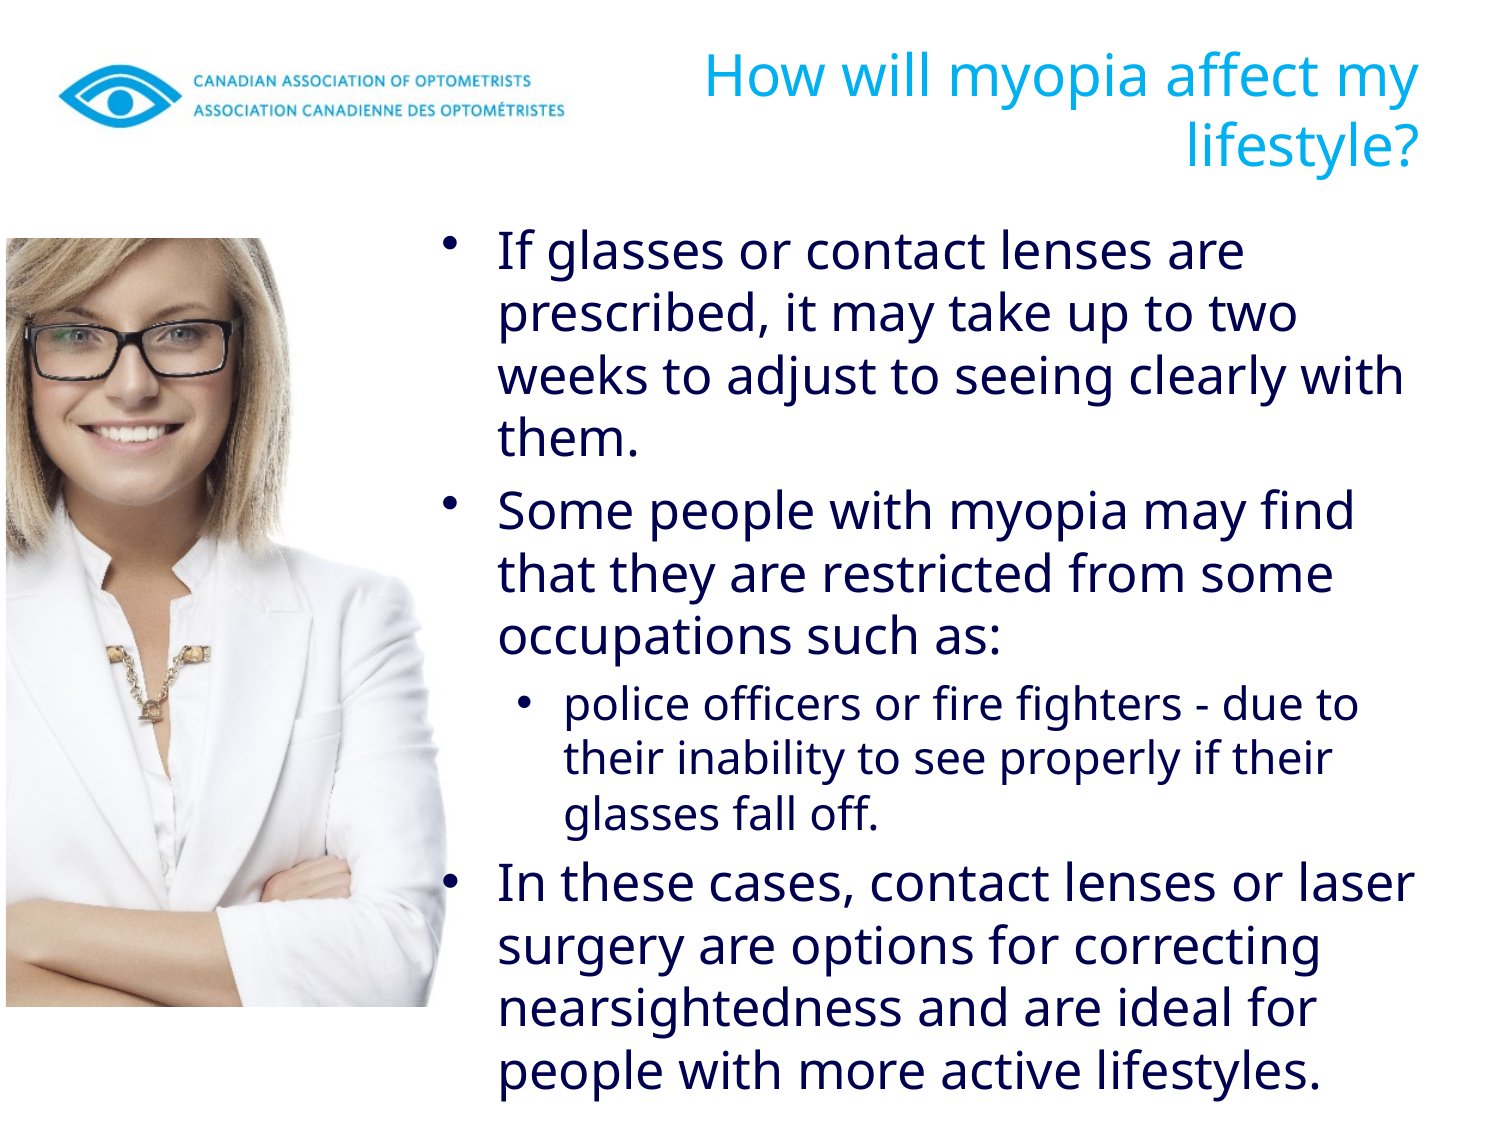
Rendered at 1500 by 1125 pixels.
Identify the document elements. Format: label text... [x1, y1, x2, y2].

list If glasses or contact lenses are prescribed, it may take up to two weeks to adjust to seeing clearly with them. Some people with myopia may find that they are restricted from some occupations such as: police officers or fire fighters - due to their inability to see properly if their glasses fall off. In these cases, contact lenses or laser surgery are options for correcting nearsightedness and are ideal for people with more active lifestyles. [426, 209, 1474, 1007]
picture [50, 50, 550, 143]
picture [5, 238, 484, 1007]
title How will myopia affect my lifestyle? [550, 27, 1435, 190]
